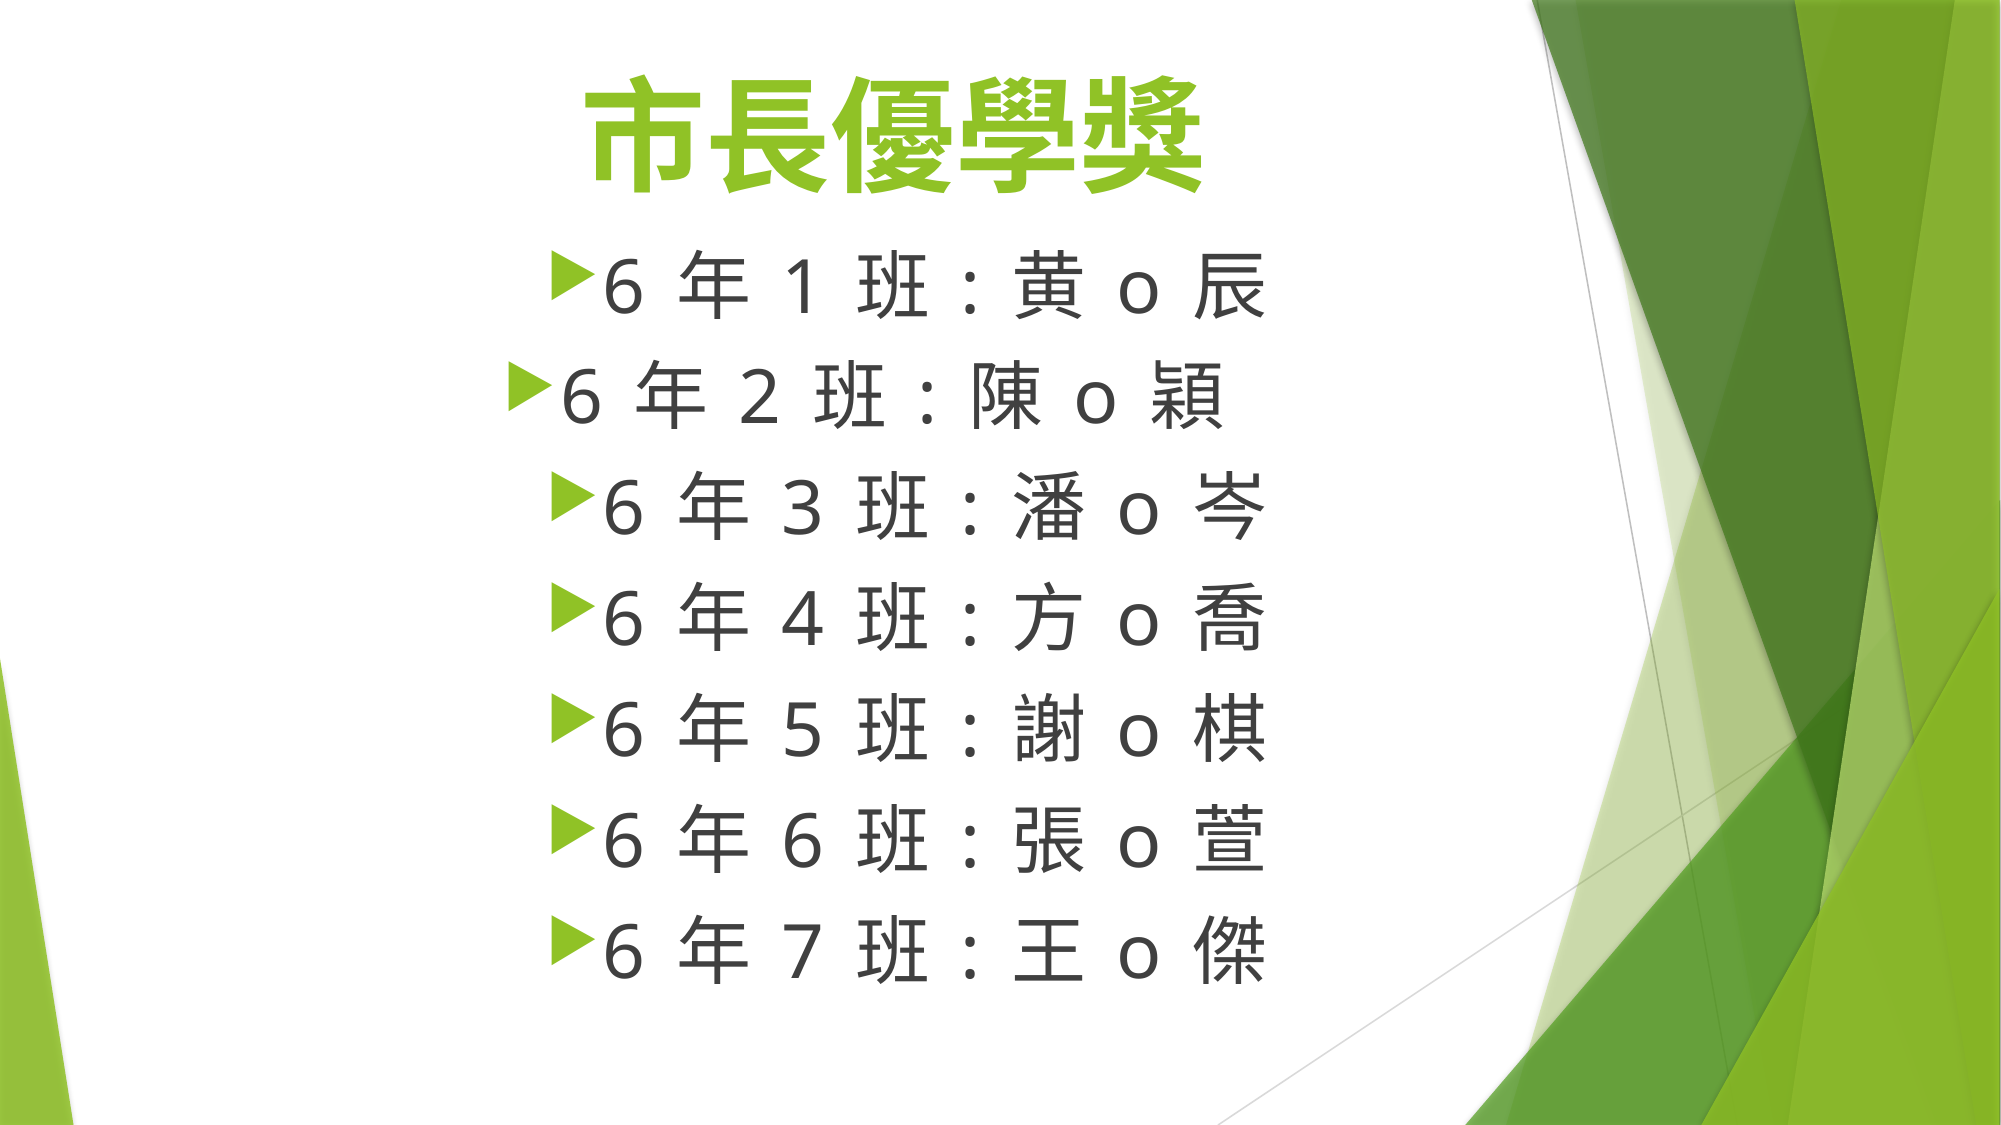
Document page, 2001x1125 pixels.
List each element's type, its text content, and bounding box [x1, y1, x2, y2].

title 市長優學獎 [111, 50, 1522, 230]
list 6年1班:黄o辰 6年2班:陳o穎 6年3班:潘o岑 6年4班:方o喬 6年5班:謝o棋 6年6班:張o萱 6年7班:王o傑 [111, 230, 1703, 991]
